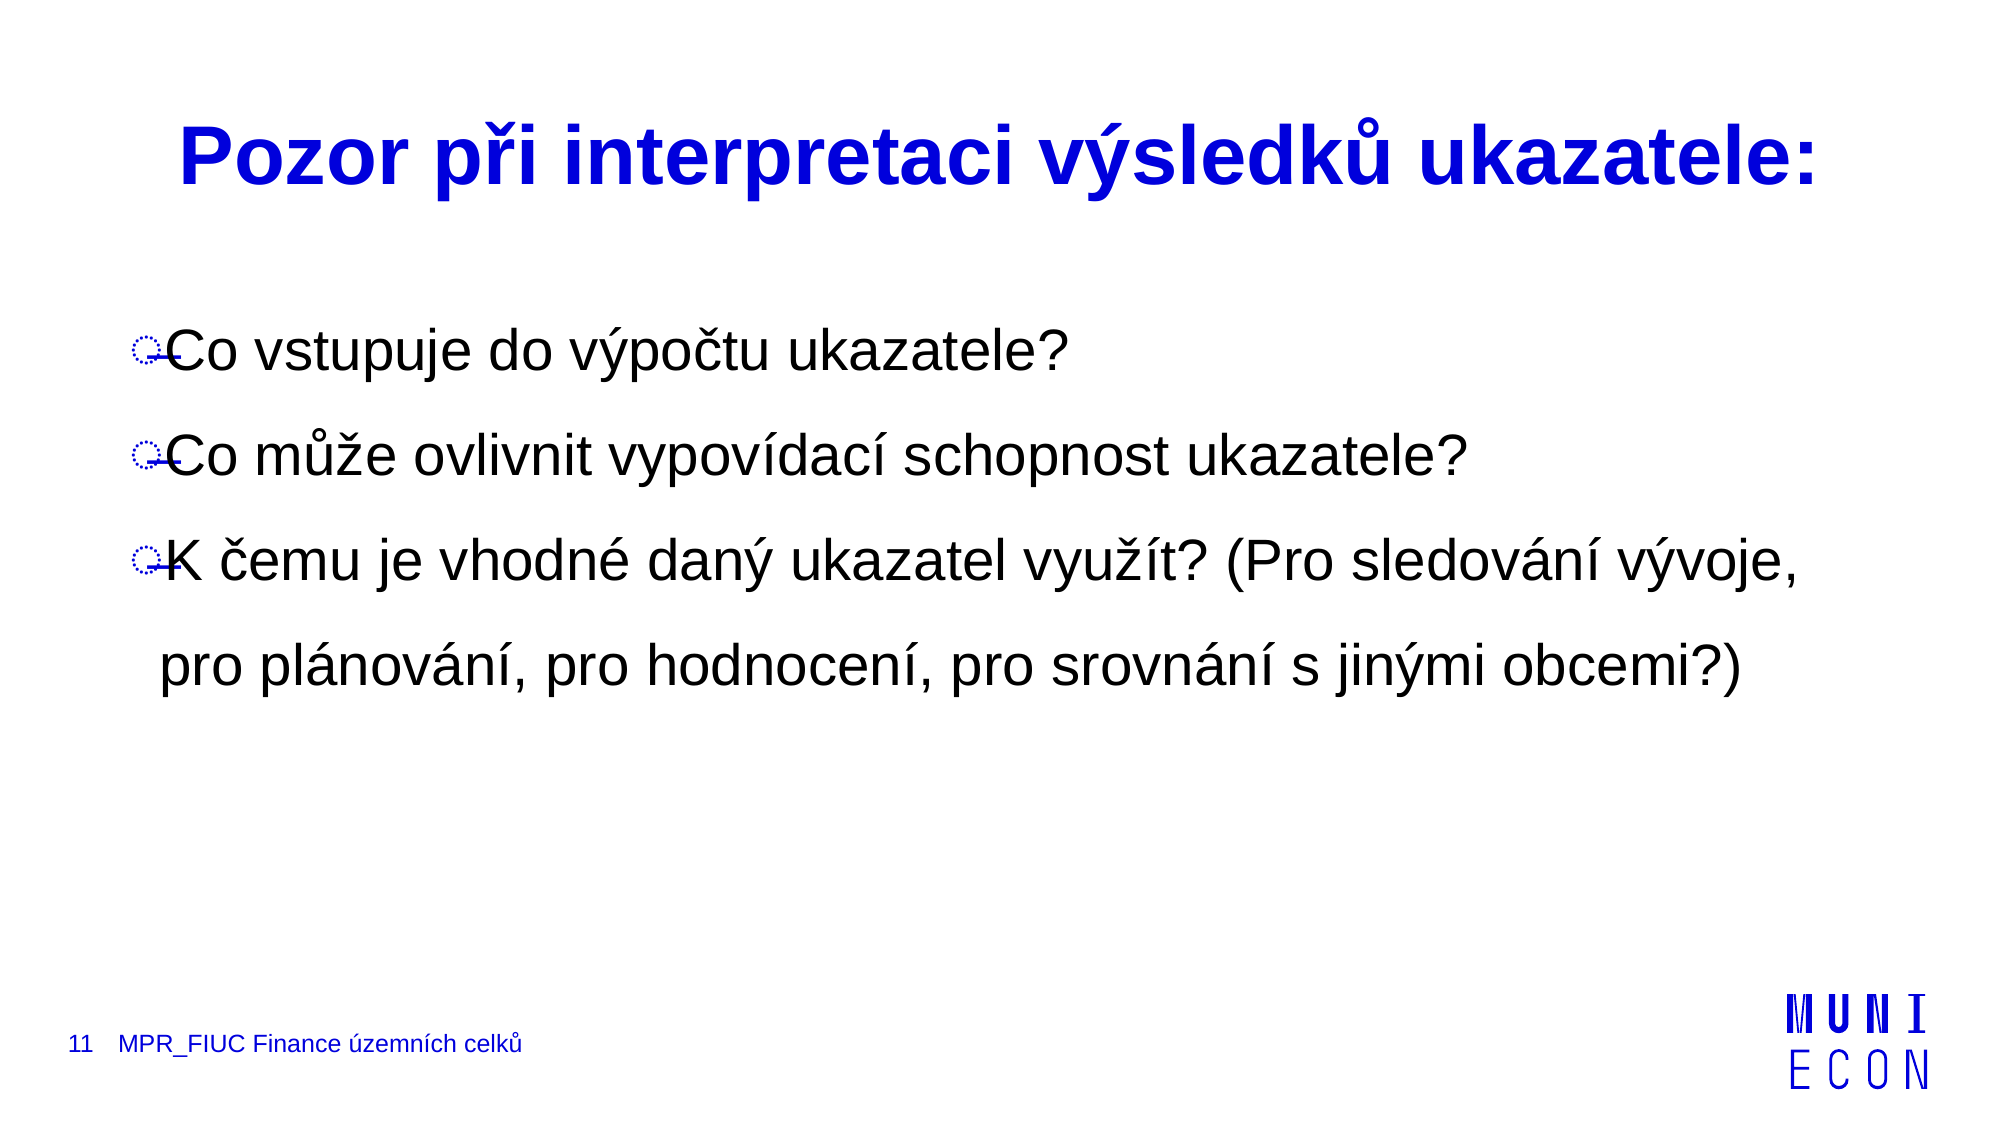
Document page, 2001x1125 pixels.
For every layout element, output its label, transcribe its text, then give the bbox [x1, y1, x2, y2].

slide_number 11 [67, 1021, 110, 1063]
footer MPR_FIUC Finance územních celků [118, 1021, 1418, 1063]
list Co vstupuje do výpočtu ukazatele? Co může ovlivnit vypovídací schopnost ukazatele? K čemu je vhodné daný ukazatel využít? (Pro sledování vývoje, pro plánování, pro hodnocení, pro srovnání s jinými obcemi?) [118, 277, 1883, 957]
title Pozor při interpretaci výsledků ukazatele: [118, 118, 1883, 193]
